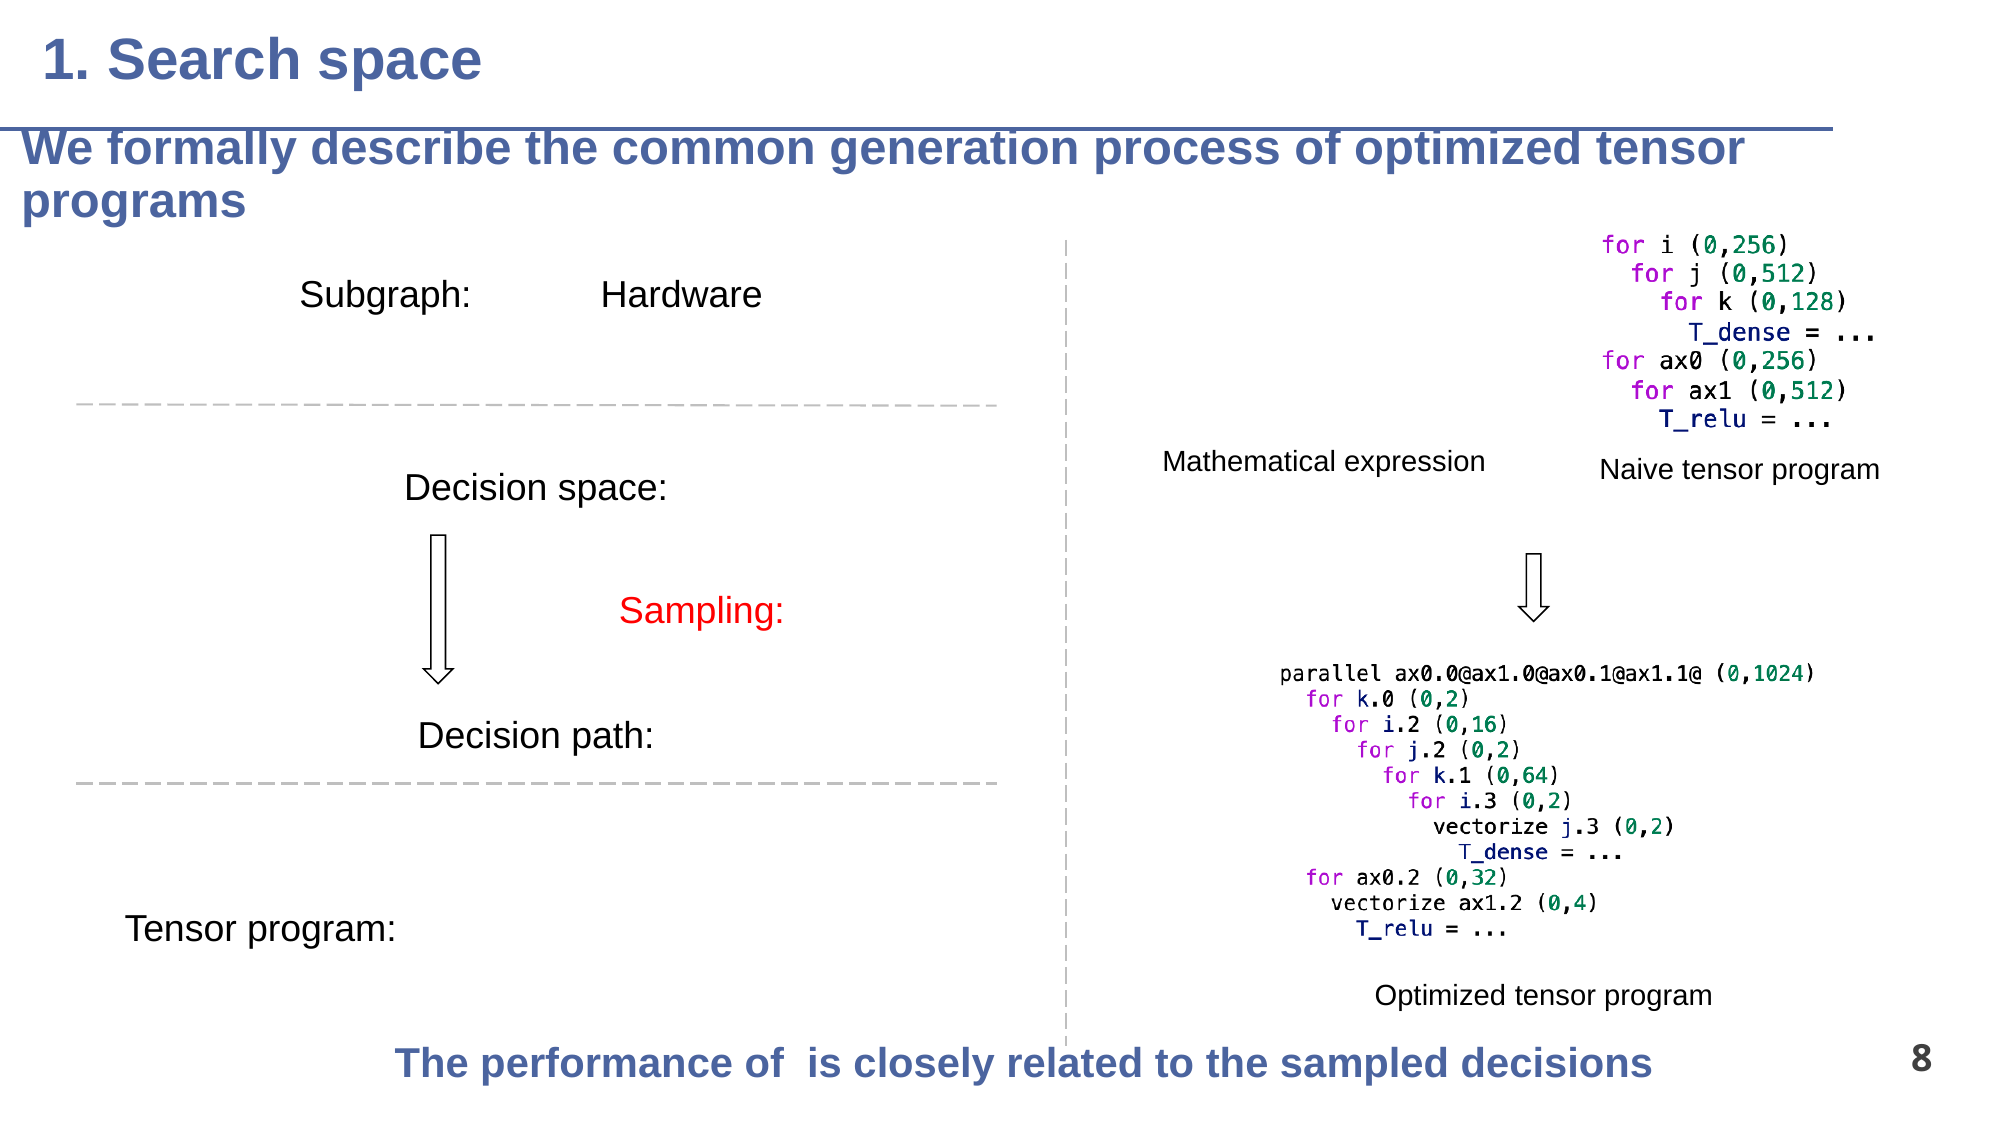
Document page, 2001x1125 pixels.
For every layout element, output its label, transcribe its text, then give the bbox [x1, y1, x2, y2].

text_box Mathematical expression [1147, 434, 1502, 485]
text_box [1516, 552, 1551, 623]
picture [1276, 656, 1828, 948]
text_box Naive tensor program [1584, 443, 1896, 494]
text_box Tensor program: [109, 896, 412, 957]
title 1. Search space [27, 0, 2000, 122]
text_box Hardware [585, 262, 778, 323]
text_box We formally describe the common generation process of optimized tensor programs [6, 114, 1988, 236]
picture [1588, 220, 1892, 436]
text_box Optimized tensor program [1359, 969, 1729, 1019]
slide_number 8 [1833, 1029, 1948, 1090]
text_box [421, 534, 456, 686]
